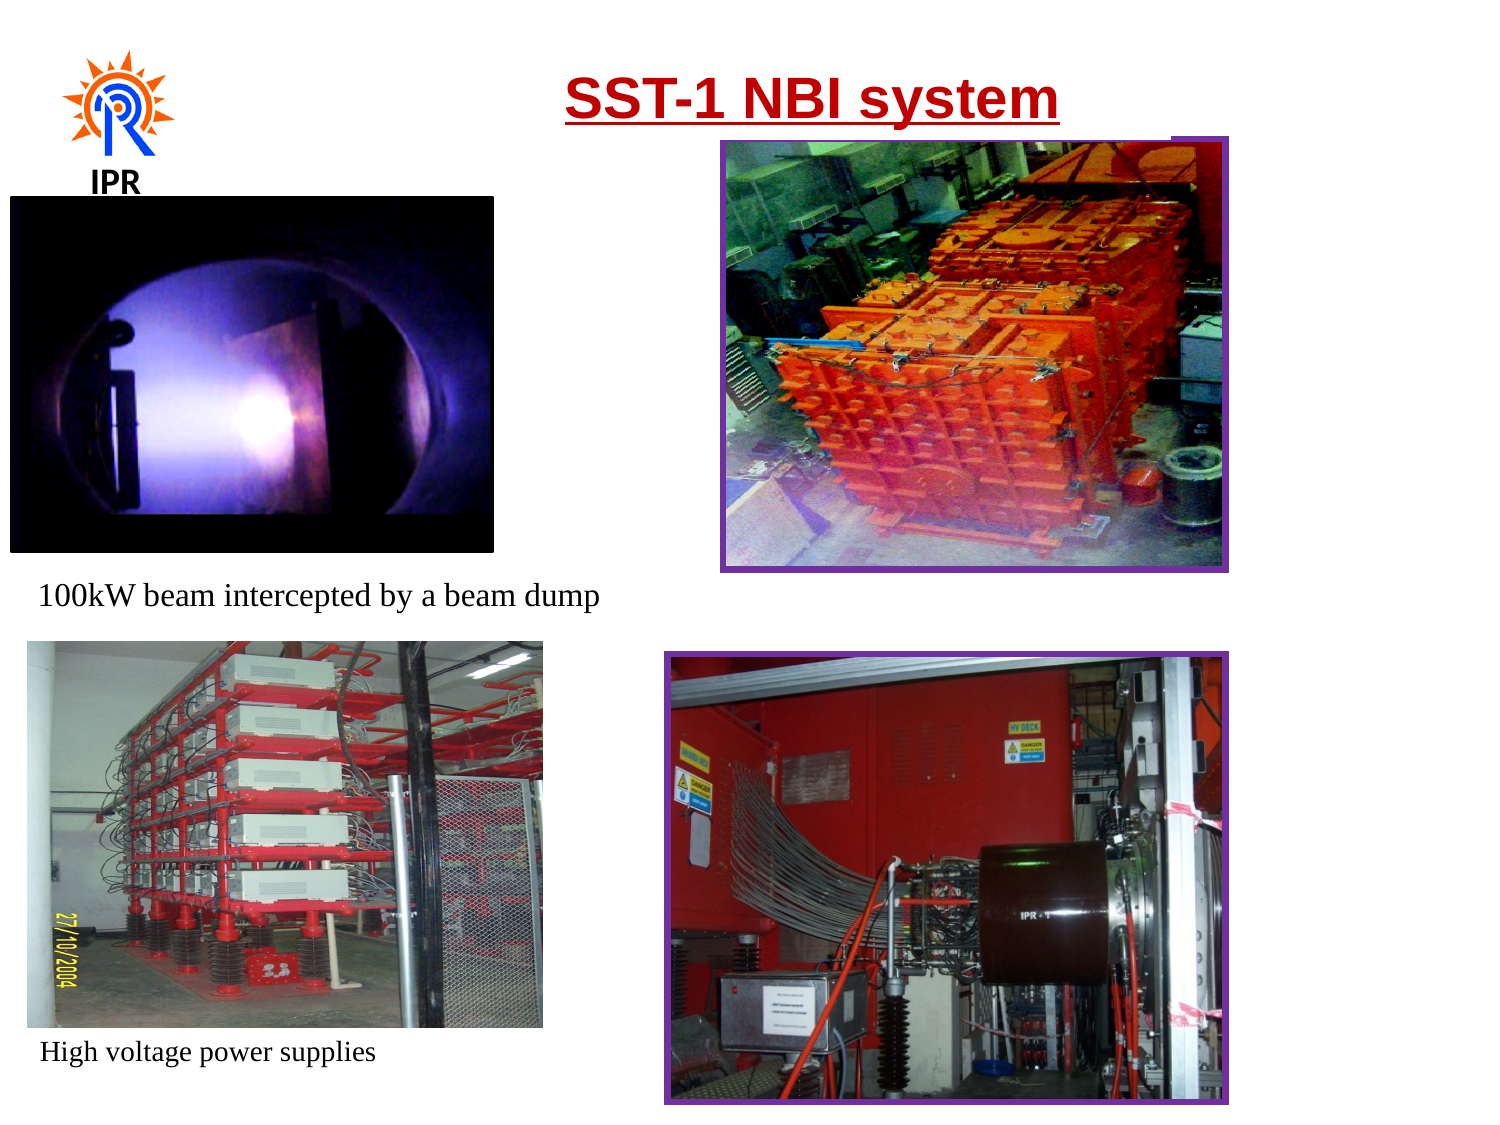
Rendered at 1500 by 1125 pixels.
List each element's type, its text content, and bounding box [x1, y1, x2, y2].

picture [726, 141, 1223, 567]
picture [670, 656, 1223, 1099]
text_box 100kW beam intercepted by a beam dump [0, 566, 632, 621]
text_box High voltage power supplies [24, 1033, 425, 1075]
text_box SST-1 NBI system [456, 53, 1169, 138]
picture [27, 641, 543, 1028]
picture [62, 49, 175, 158]
picture [13, 199, 491, 550]
